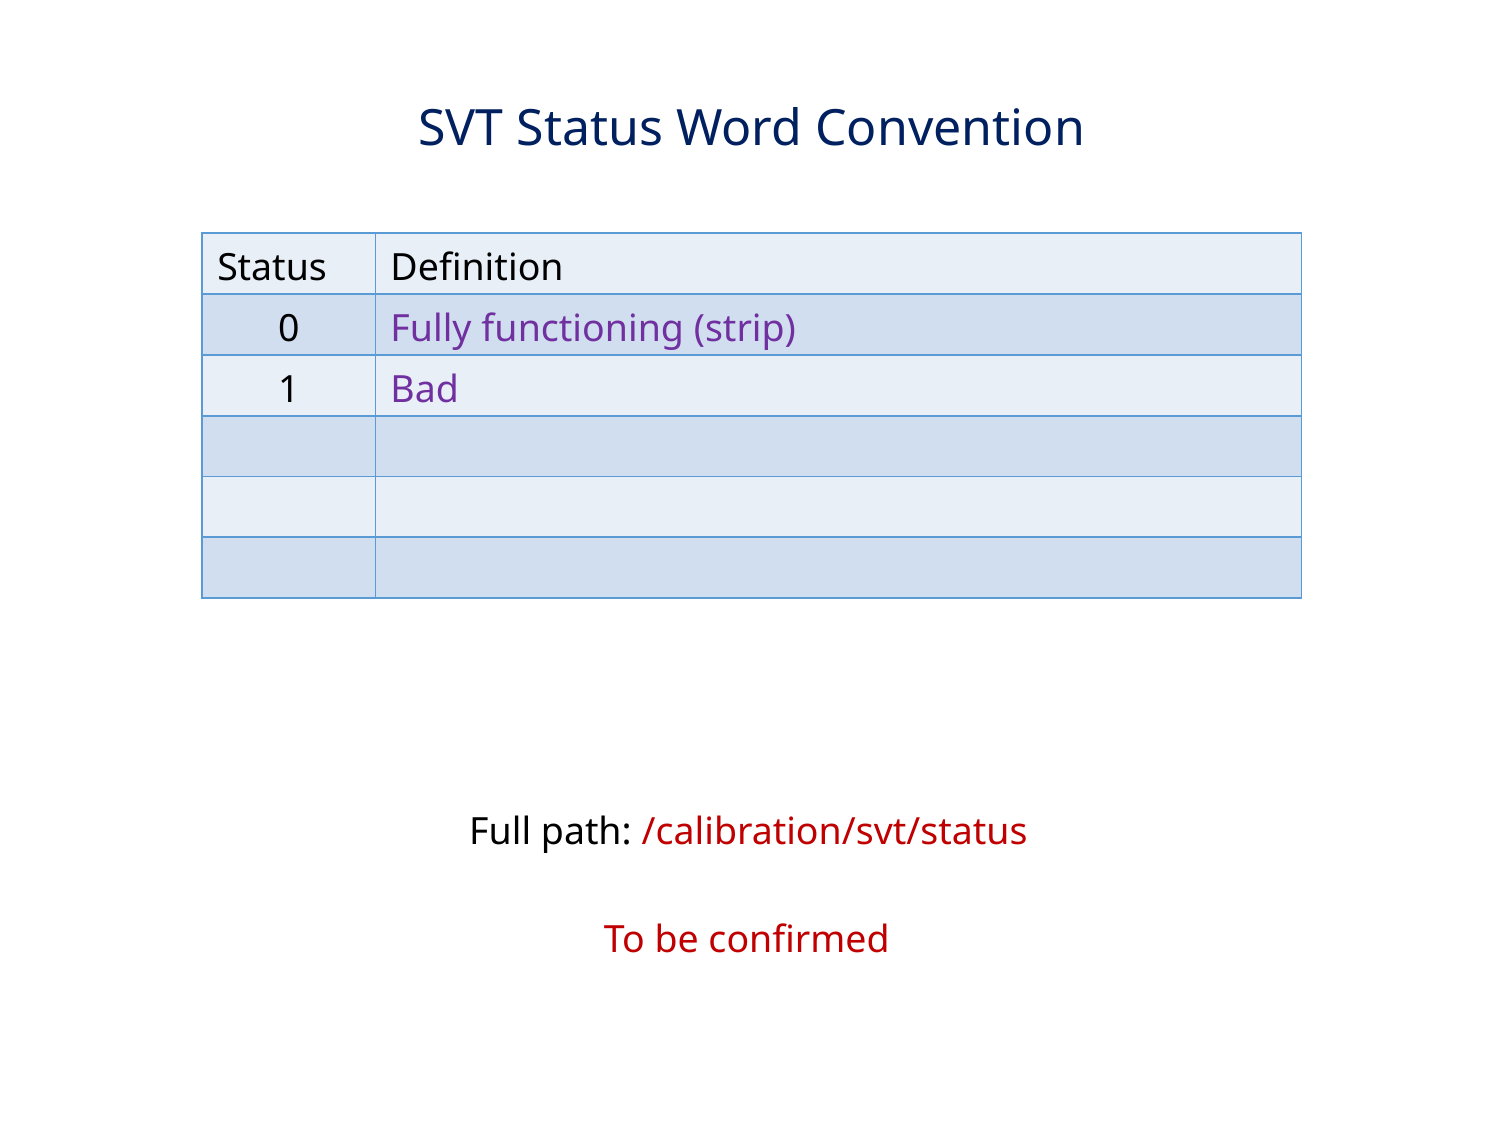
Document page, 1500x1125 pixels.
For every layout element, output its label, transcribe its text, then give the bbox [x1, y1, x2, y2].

text_box Full path: /calibration/svt/status [418, 799, 1079, 859]
table_cell Fully functioning (strip) [376, 295, 1301, 354]
text_box To be confirmed [462, 907, 1032, 968]
table_cell [203, 538, 375, 597]
table_header Status [203, 234, 375, 293]
table_cell [203, 417, 375, 476]
table_cell Bad [376, 356, 1301, 415]
table_cell 0 [203, 295, 375, 354]
table_header Definition [376, 234, 1301, 293]
table_cell [376, 538, 1301, 597]
table_cell [376, 417, 1301, 476]
table_cell 1 [203, 356, 375, 415]
text_box SVT Status Word Convention [235, 88, 1269, 164]
table_cell [376, 477, 1301, 536]
table_cell [203, 477, 375, 536]
